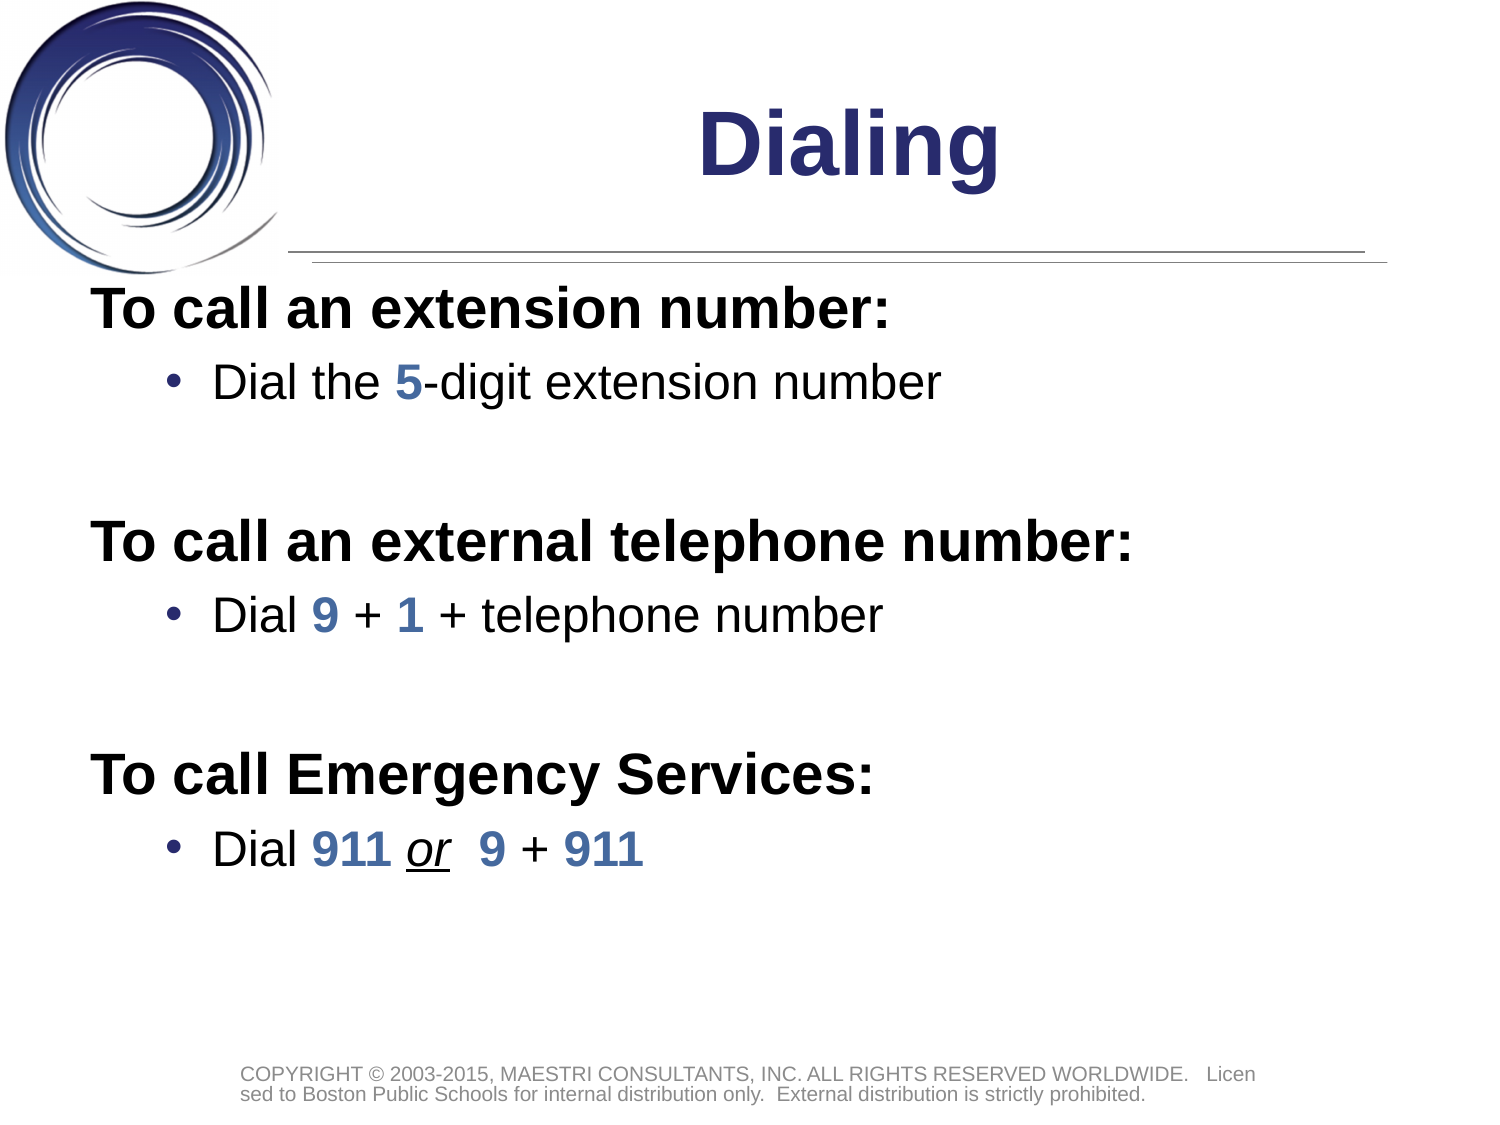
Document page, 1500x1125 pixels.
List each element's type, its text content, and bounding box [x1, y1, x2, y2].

title Dialing [275, 45, 1425, 233]
picture [1, 0, 279, 275]
footer COPYRIGHT © 2003-2015, MAESTRI CONSULTANTS, INC. ALL RIGHTS RESERVED WORLDWIDE. Licensed to Boston Public Schools for internal distribution only. External distribution is strictly prohibited. [225, 1042, 1275, 1103]
list To call an extension number: Dial the 5-digit extension number To call an external telephone number: Dial 9 + 1 + telephone number To call Emergency Services: Dial 911 or 9 + 911 [75, 262, 1375, 1080]
